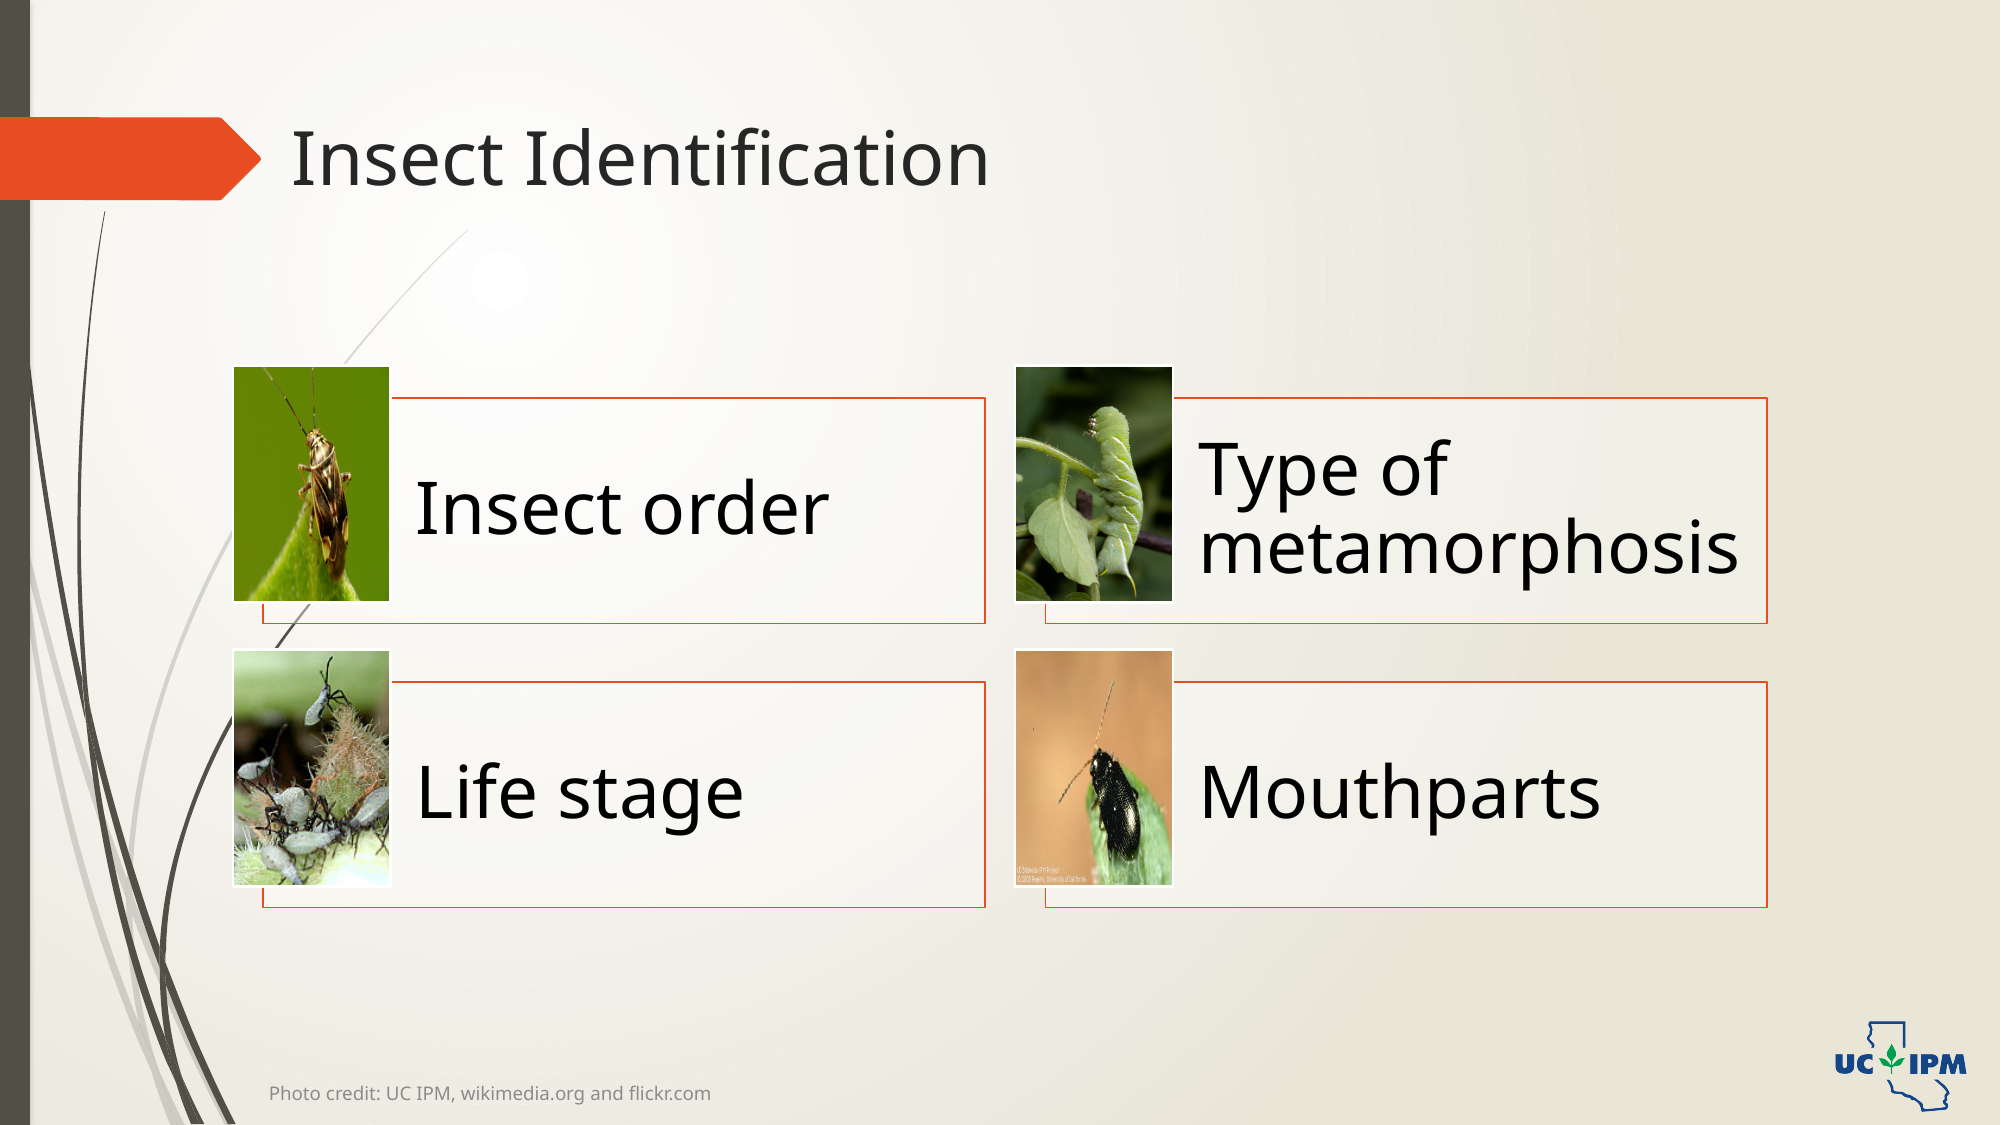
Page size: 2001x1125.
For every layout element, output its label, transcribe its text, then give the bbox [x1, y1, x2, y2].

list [231, 326, 1768, 947]
picture [1833, 1020, 1969, 1113]
footer Photo credit: UC IPM, wikimedia.org and flickr.com [253, 1062, 1504, 1123]
title Insect Identification [276, 102, 1768, 313]
